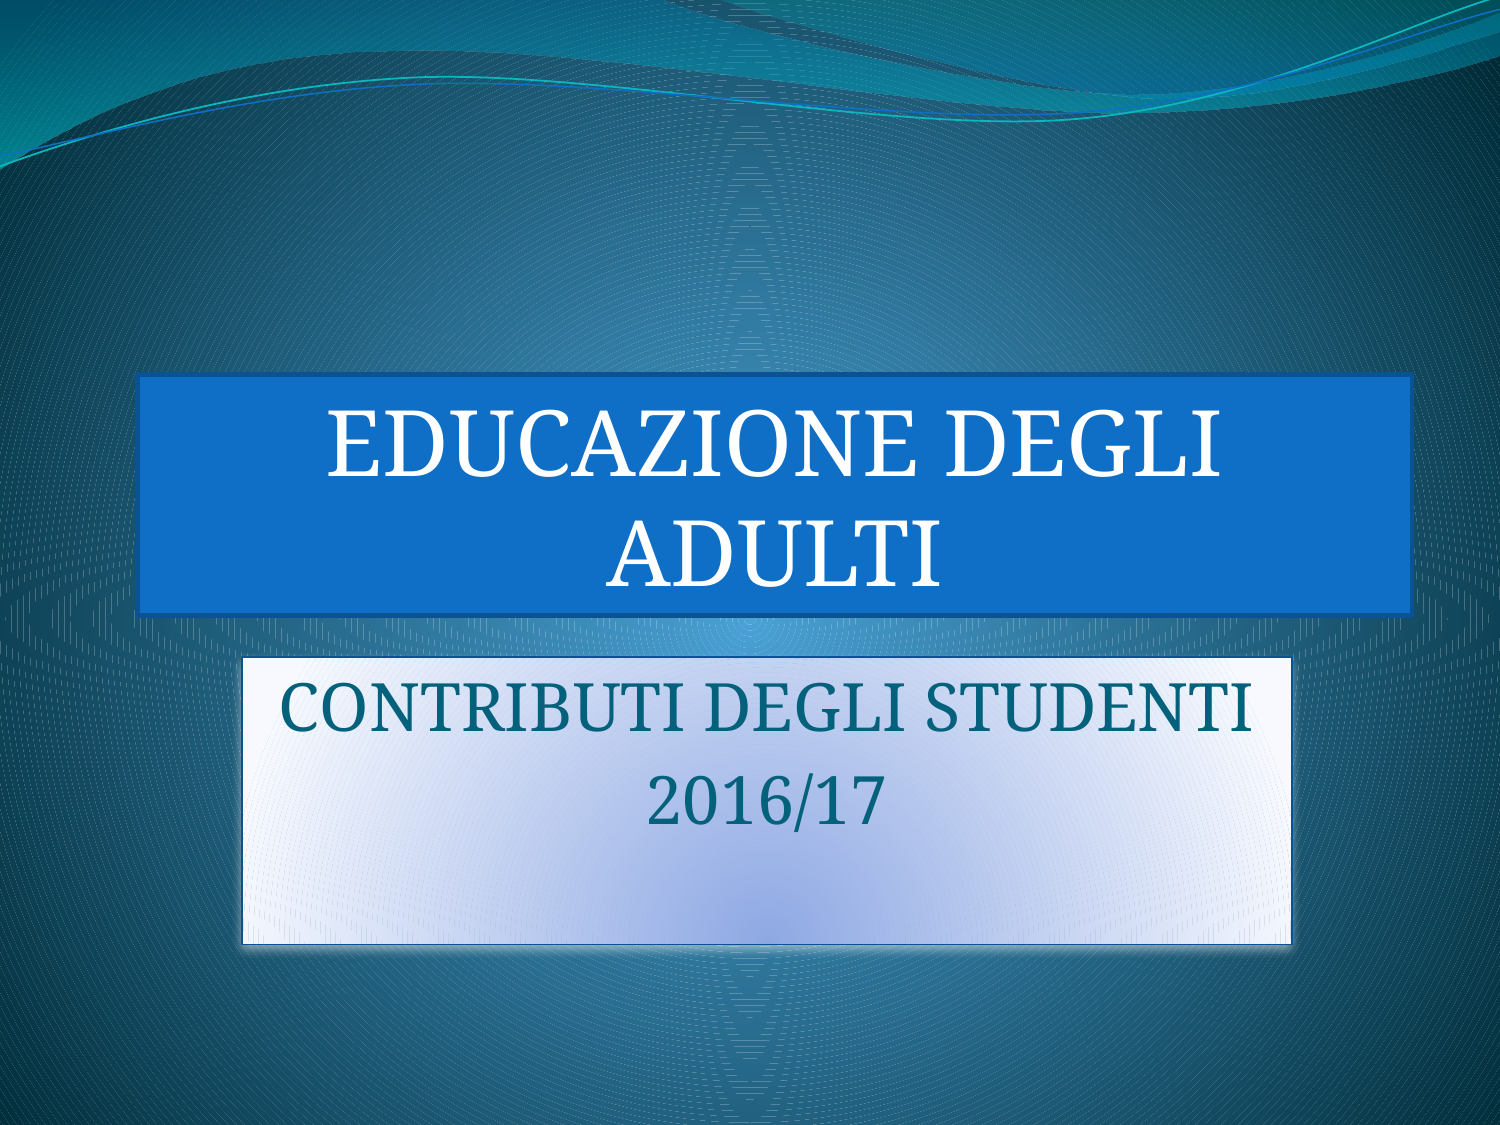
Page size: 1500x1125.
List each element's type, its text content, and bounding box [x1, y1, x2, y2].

text_box CONTRIBUTI DEGLI STUDENTI 2016/17 [241, 656, 1293, 945]
text_box EDUCAZIONE DEGLI ADULTI [135, 372, 1414, 618]
